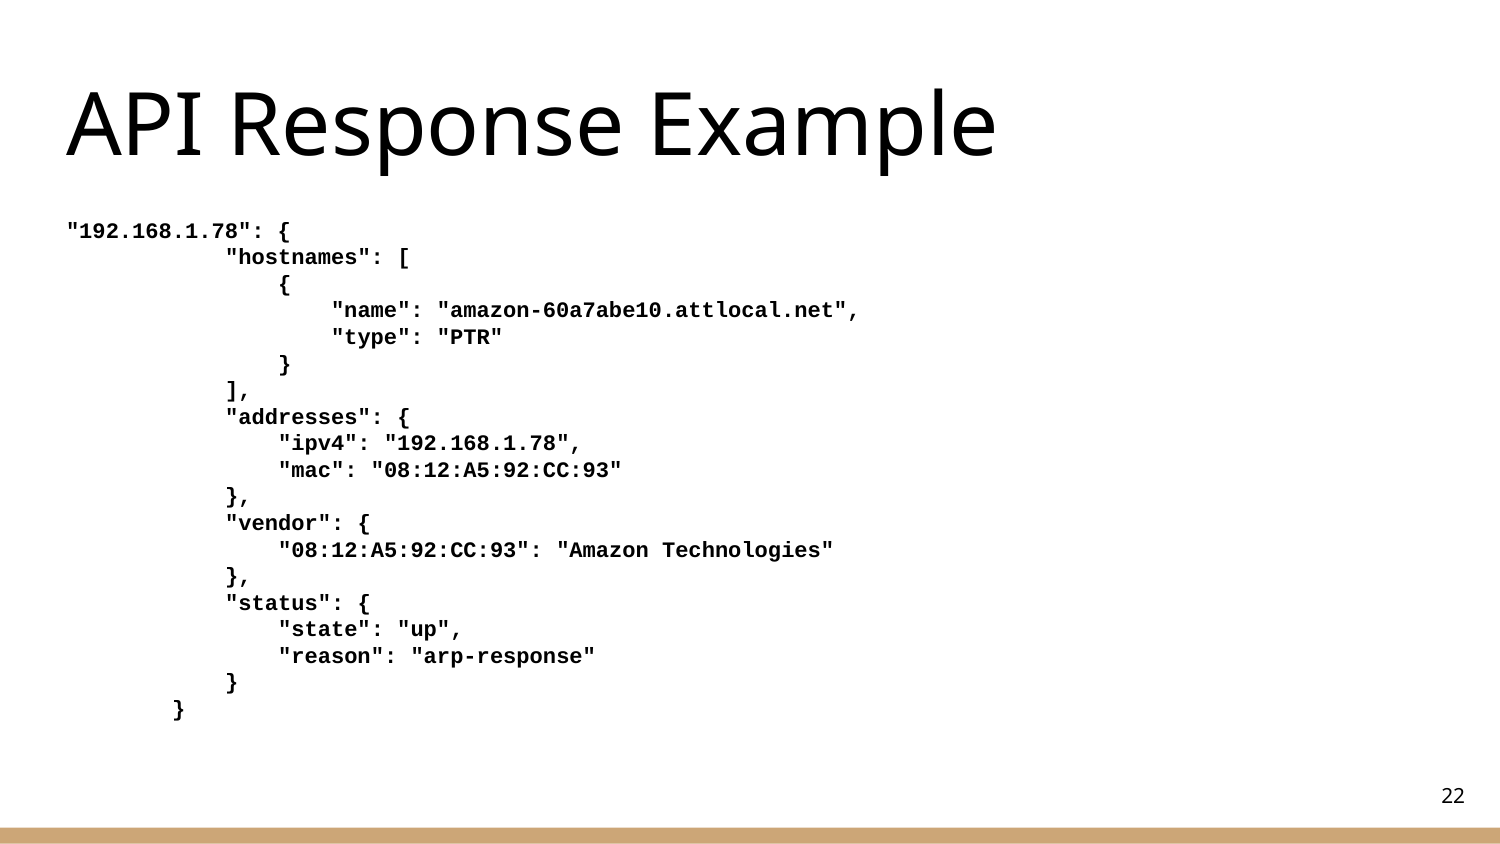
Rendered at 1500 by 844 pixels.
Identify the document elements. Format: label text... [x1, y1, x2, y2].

title API Response Example [51, 51, 1449, 189]
slide_number ‹#› [1389, 764, 1480, 830]
list "192.168.1.78": { "hostnames": [ { "name": "amazon-60a7abe10.attlocal.net", "type": "PTR" } ], "addresses": { "ipv4": "192.168.1.78", "mac": "08:12:A5:92:CC:93" }, "vendor": { "08:12:A5:92:CC:93": "Amazon Technologies" }, "status": { "state": "up", "reason": "arp-response" } } [51, 200, 1449, 752]
